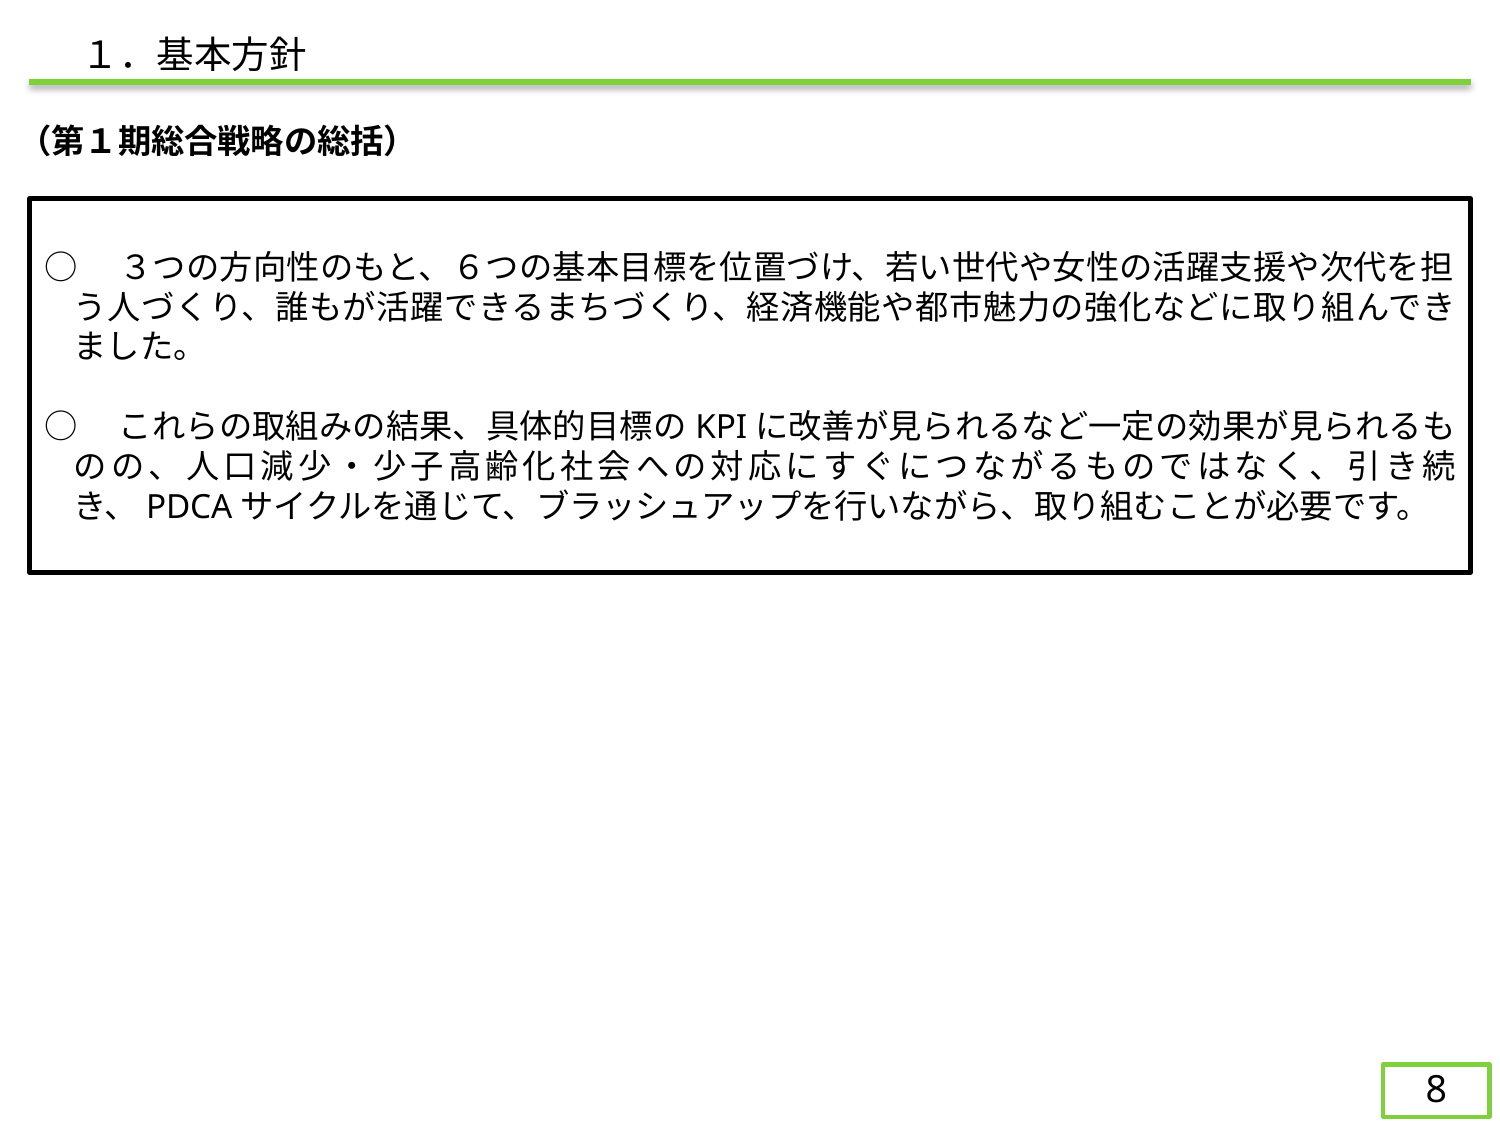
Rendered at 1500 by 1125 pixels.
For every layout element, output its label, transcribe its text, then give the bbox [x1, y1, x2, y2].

text_box （第１期総合戦略の総括） [3, 112, 1457, 168]
text_box １．基本方針 [29, 24, 1365, 81]
text_box 7 [1381, 1062, 1492, 1119]
text_box ○ ３つの方向性のもと、６つの基本目標を位置づけ、若い世代や女性の活躍支援や次代を担う人づくり、誰もが活躍できるまちづくり、経済機能や都市魅力の強化などに取り組んできました。 ○ これらの取組みの結果、具体的目標のKPIに改善が見られるなど一定の効果が見られるものの、人口減少・少子高齢化社会への対応にすぐにつながるものではなく、引き続き、PDCAサイクルを通じて、ブラッシュアップを行いながら、取り組むことが必要です。 [29, 198, 1471, 573]
